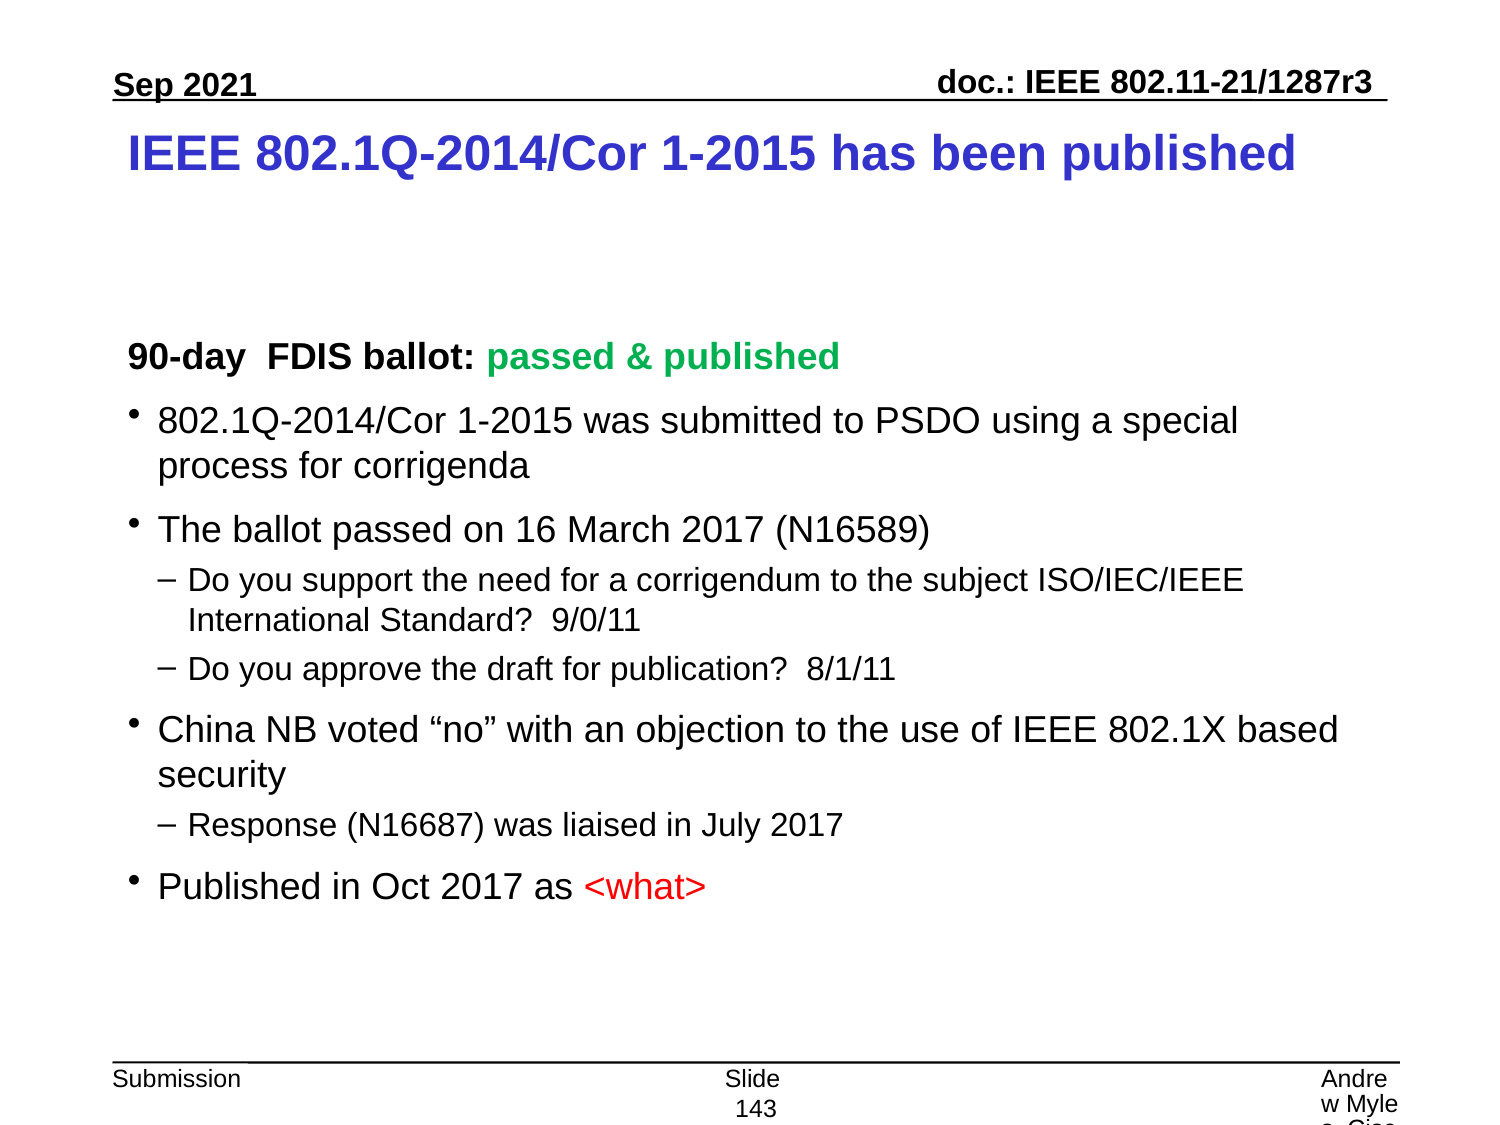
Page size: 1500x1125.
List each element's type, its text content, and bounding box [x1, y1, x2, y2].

footer Andrew Myles, Cisco [1320, 1061, 1402, 1093]
slide_number Slide 143 [709, 1061, 803, 1093]
list 90-day FDIS ballot: passed & published 802.1Q-2014/Cor 1-2015 was submitted to PSDO using a special process for corrigenda The ballot passed on 16 March 2017 (N16589) Do you support the need for a corrigendum to the subject ISO/IEC/IEEE International Standard? 9/0/11 Do you approve the draft for publication? 8/1/11 China NB voted “no” with an objection to the use of IEEE 802.1X based security Response (N16687) was liaised in July 2017 Published in Oct 2017 as <what> [112, 324, 1388, 1000]
title IEEE 802.1Q-2014/Cor 1-2015 has been published [112, 112, 1388, 288]
